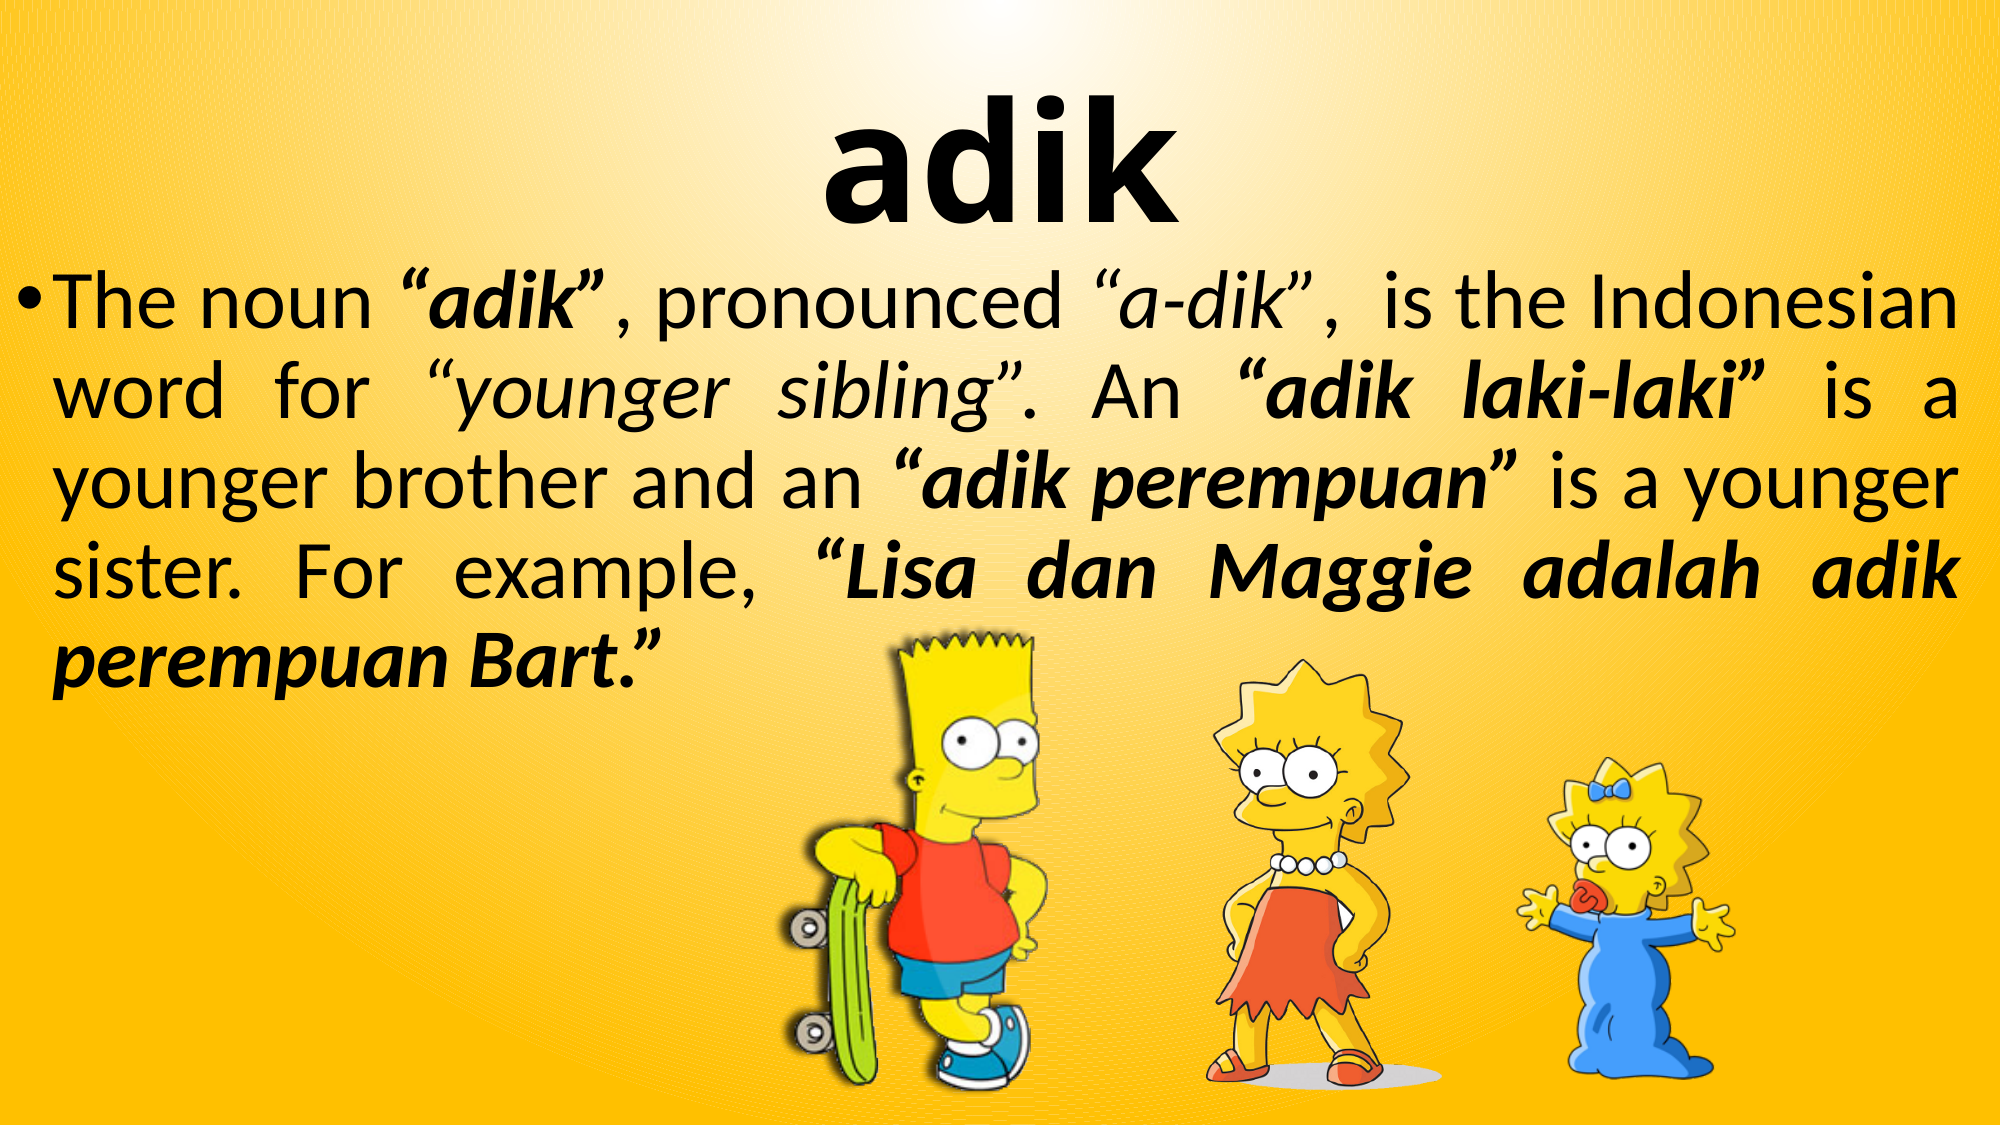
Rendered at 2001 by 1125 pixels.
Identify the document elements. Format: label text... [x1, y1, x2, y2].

list The noun “adik”, pronounced “a-dik”, is the Indonesian word for “younger sibling”. An “adik laki-laki” is a younger brother and an “adik perempuan” is a younger sister. For example, “Lisa dan Maggie adalah adik perempuan Bart.” [0, 249, 1977, 1114]
picture [667, 609, 1776, 1114]
title adik [137, 59, 1863, 249]
